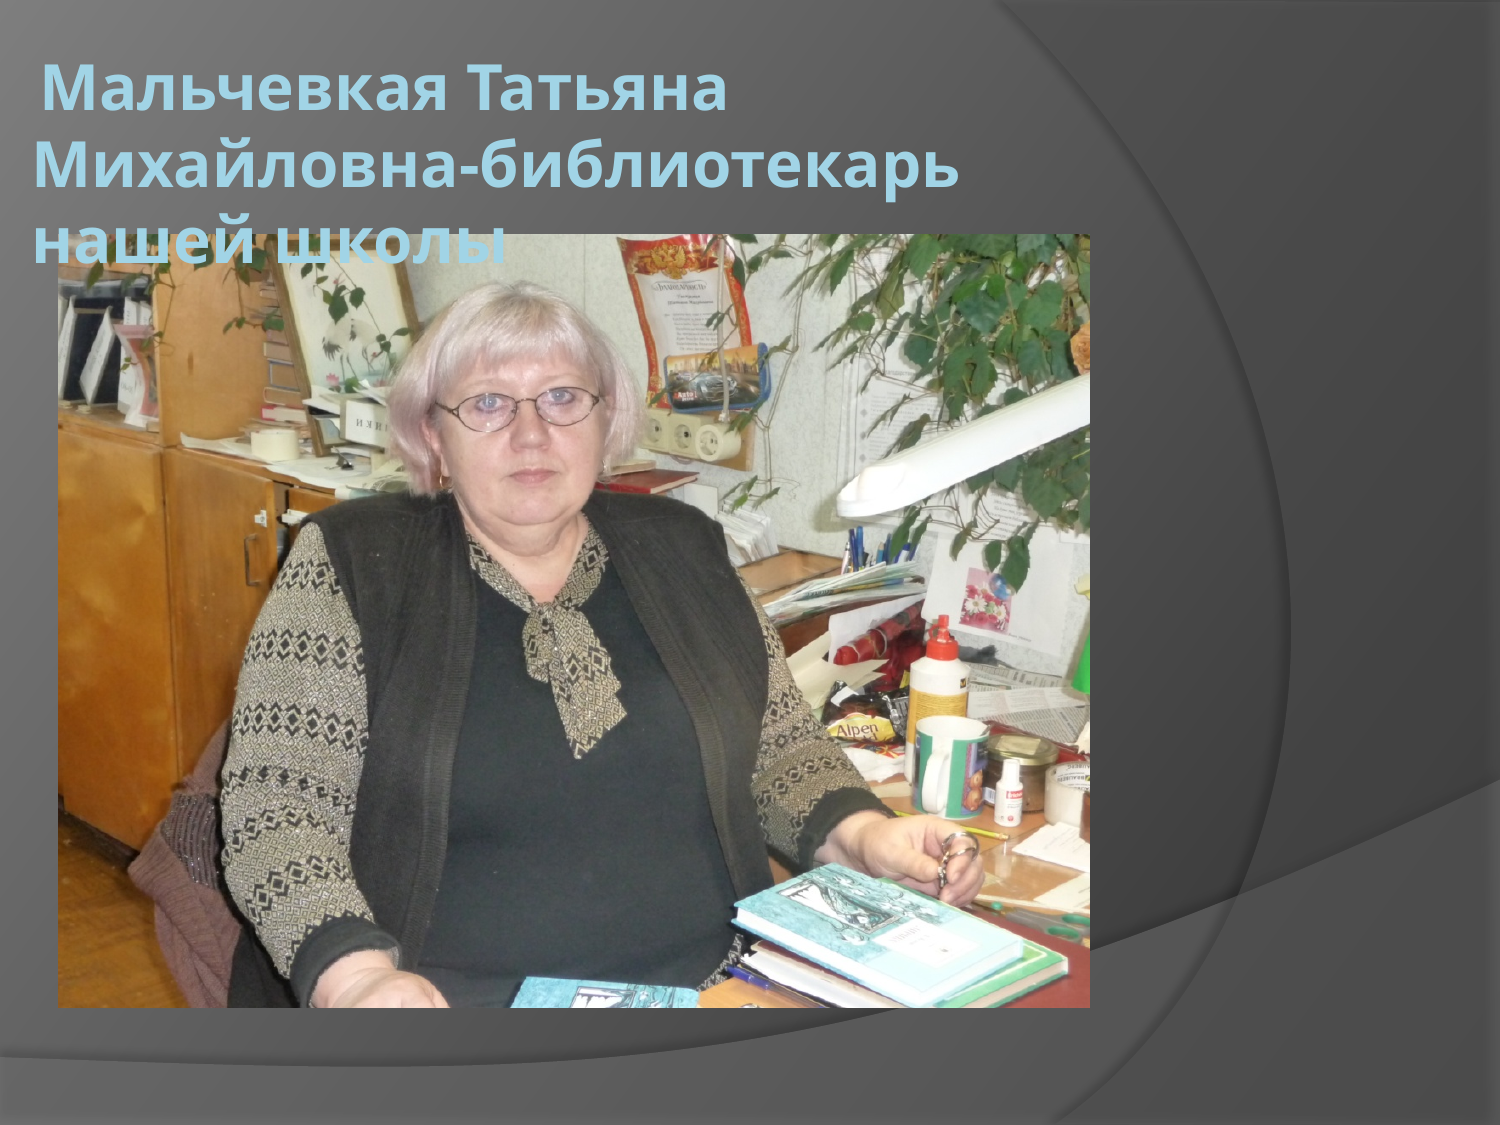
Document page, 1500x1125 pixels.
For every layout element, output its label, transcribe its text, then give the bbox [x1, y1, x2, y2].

picture [58, 234, 1091, 1009]
title Мальчевкая Татьяна Михайловна-библиотекарь нашей школы [23, 46, 1137, 279]
